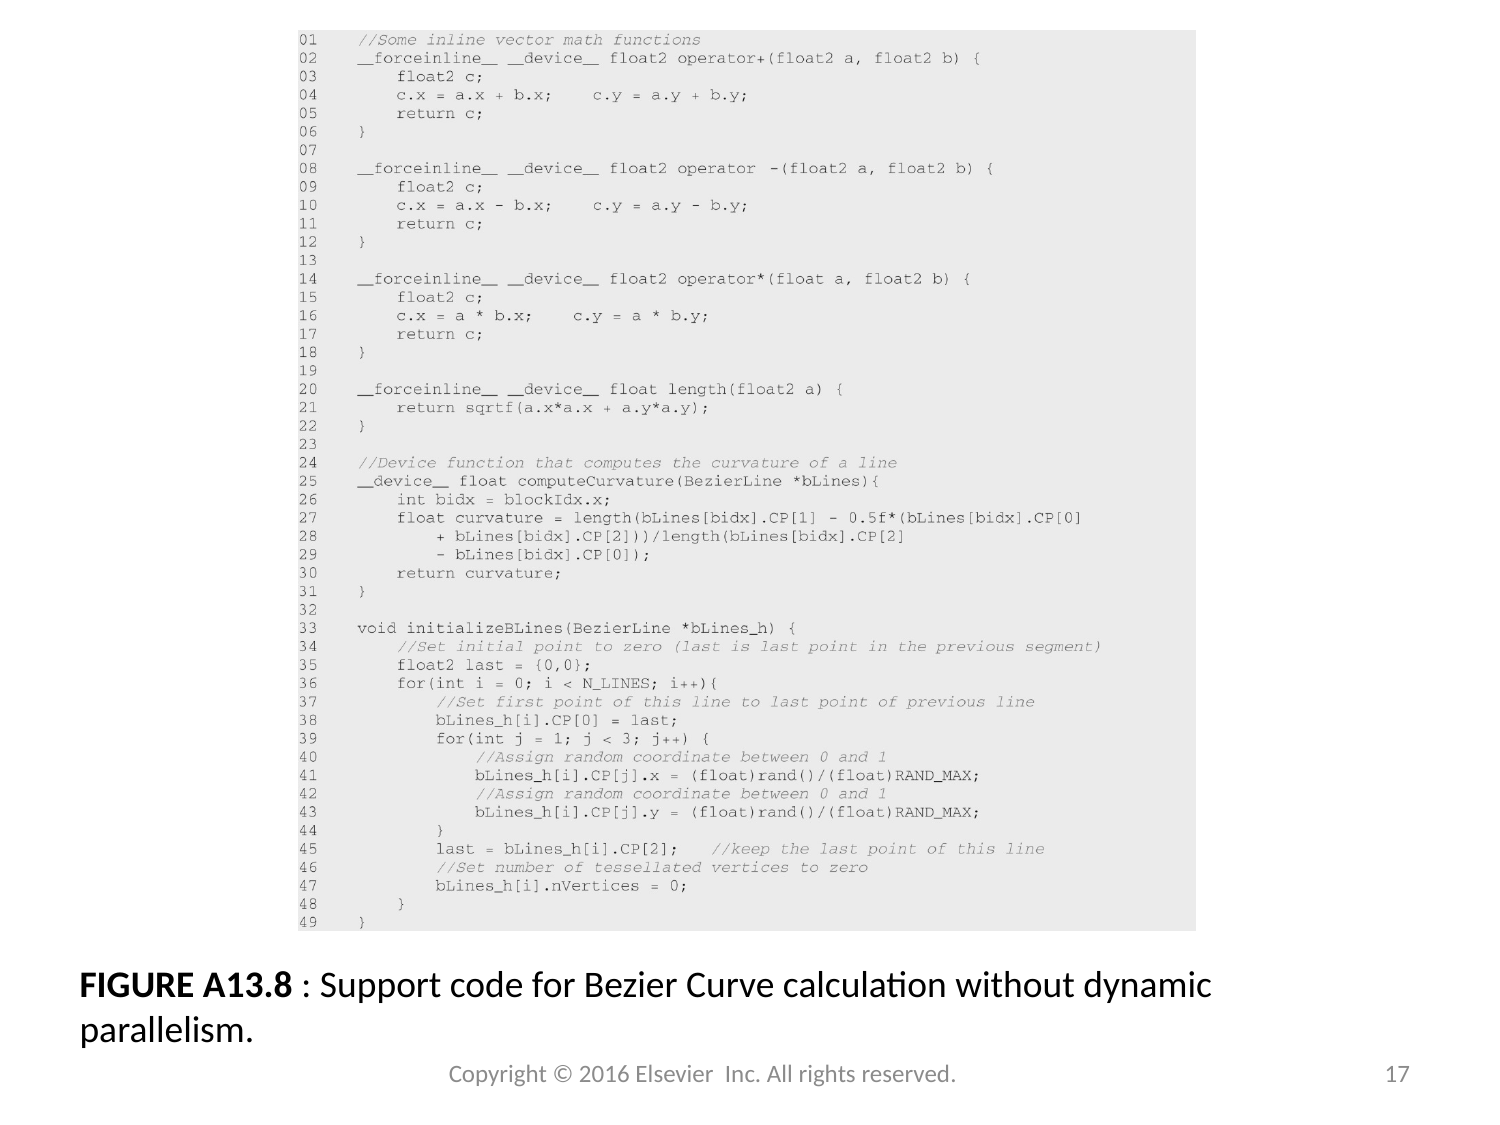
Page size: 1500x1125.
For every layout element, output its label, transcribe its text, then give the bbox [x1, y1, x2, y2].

picture [297, 30, 1197, 932]
footer Copyright © 2016 Elsevier Inc. All rights reserved. [419, 1057, 988, 1103]
slide_number 17 [1074, 1042, 1425, 1103]
text_box FIGURE A13.8 : Support code for Bezier Curve calculation without dynamic parallelism. [64, 952, 1400, 1057]
